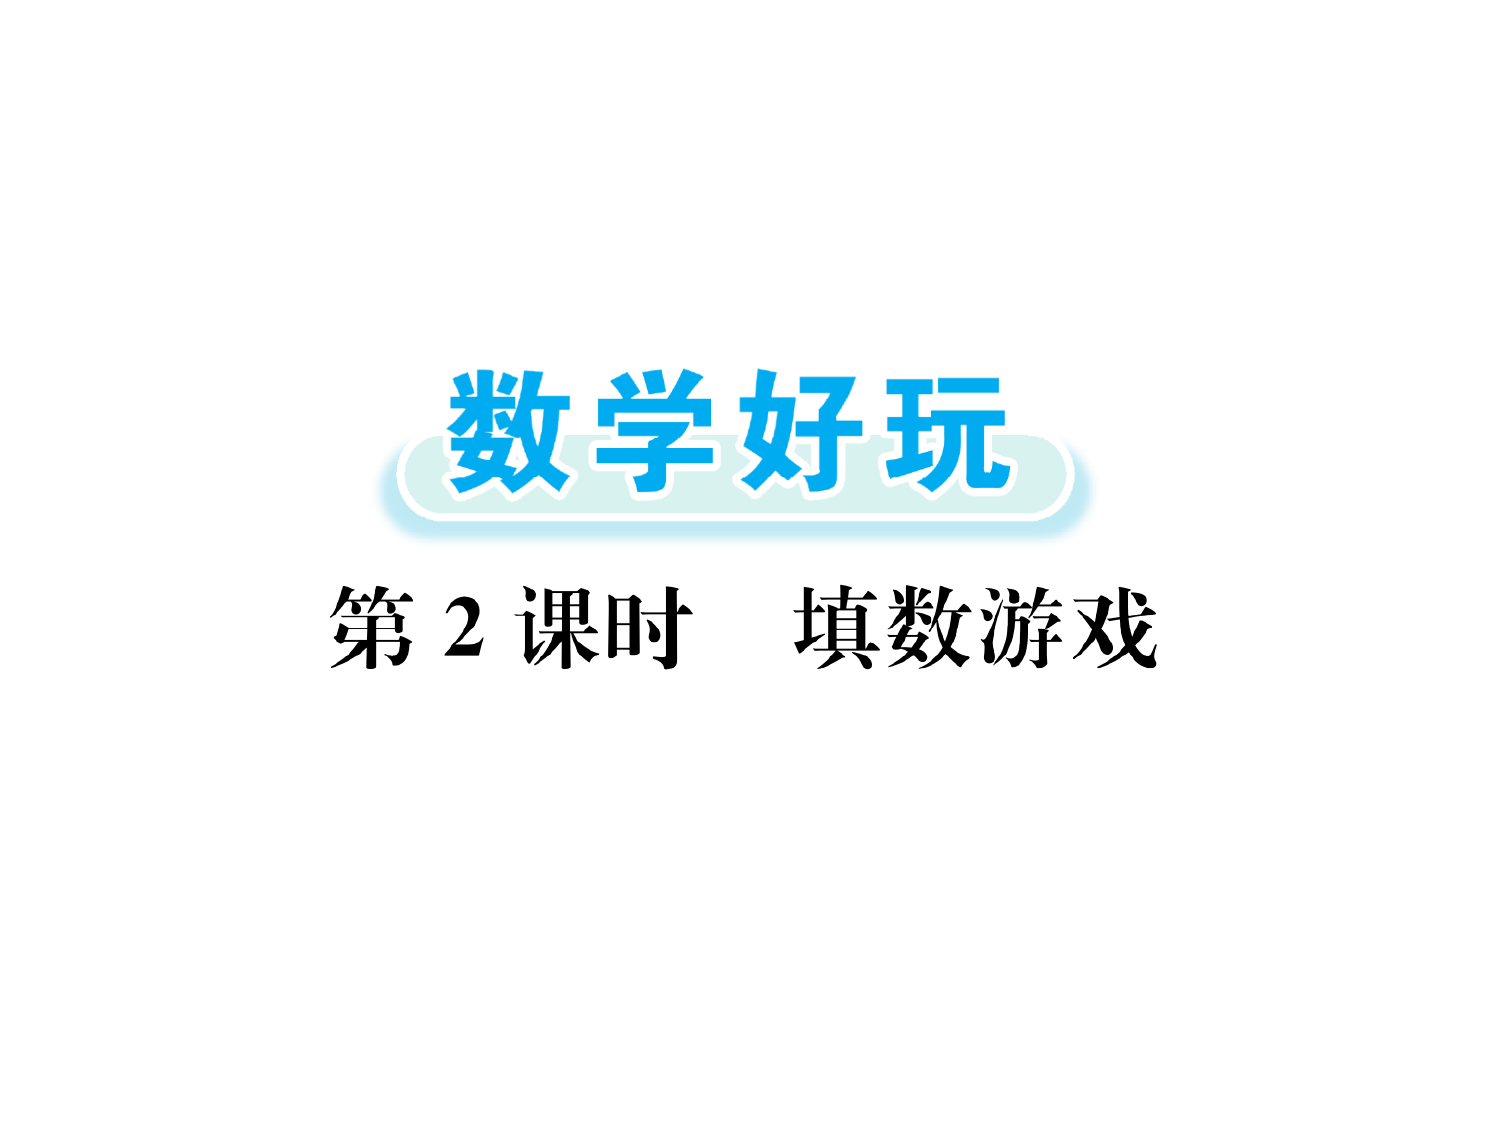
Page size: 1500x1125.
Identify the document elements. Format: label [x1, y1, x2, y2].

picture [324, 327, 1163, 682]
